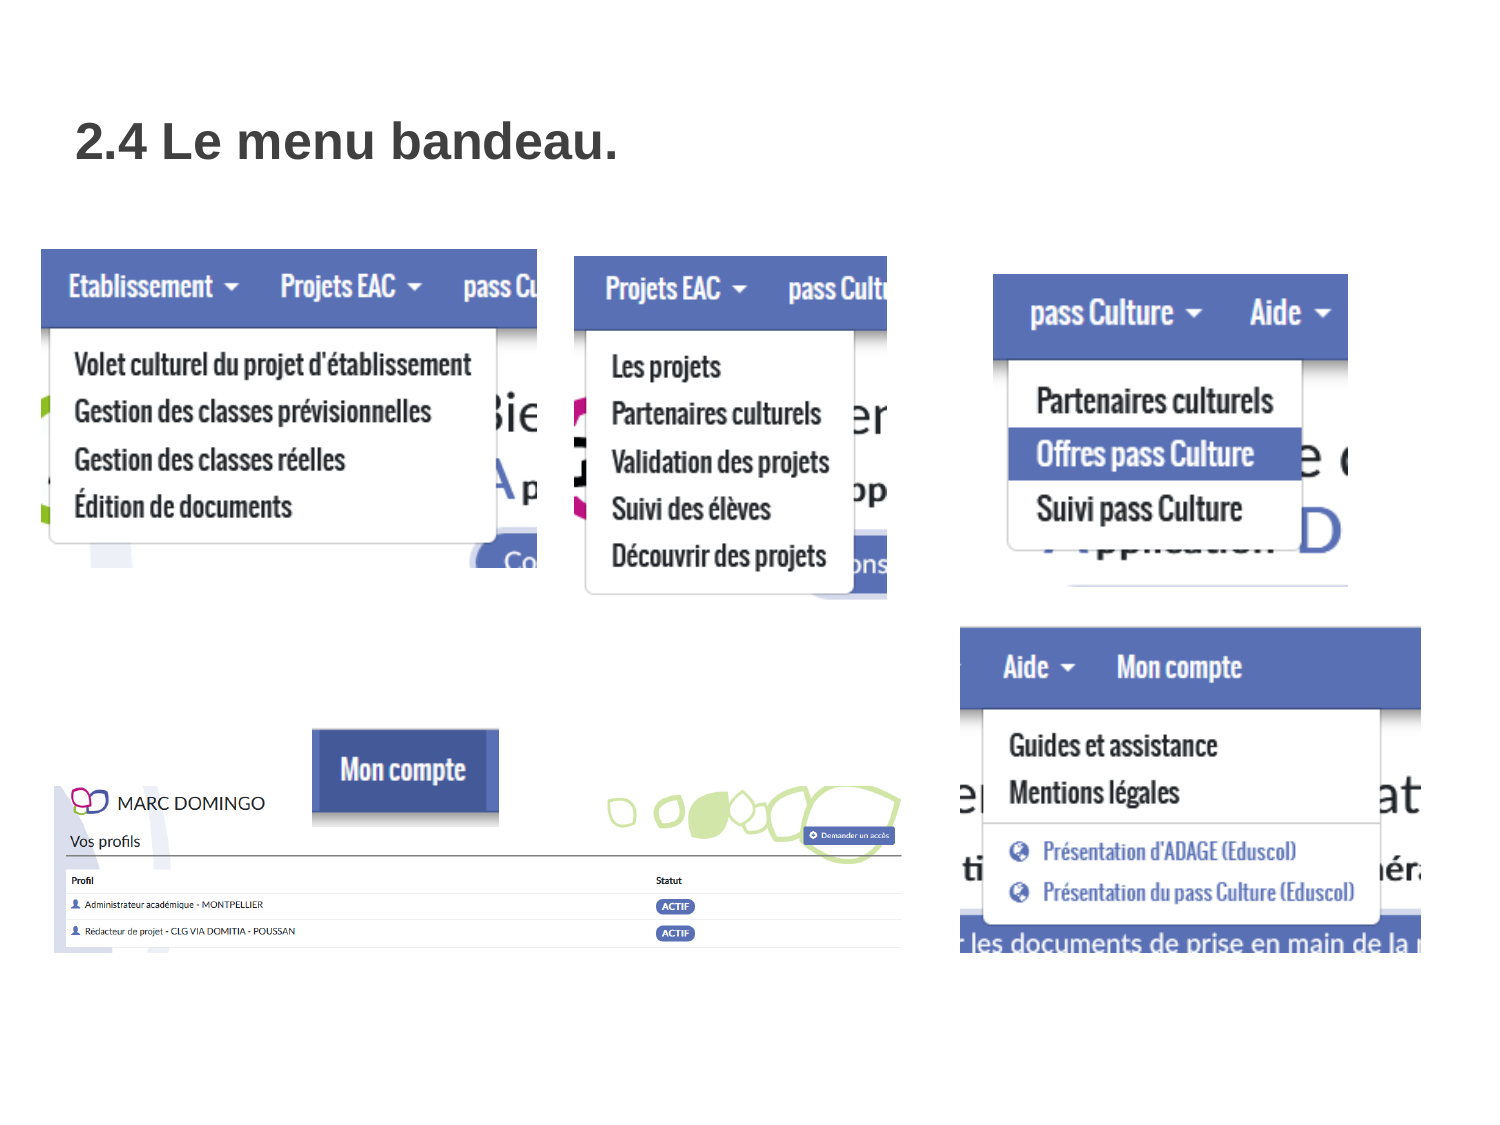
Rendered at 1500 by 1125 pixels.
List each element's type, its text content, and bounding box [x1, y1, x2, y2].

picture [960, 625, 1421, 953]
title 2.4 Le menu bandeau. [75, 44, 1425, 233]
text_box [54, 727, 921, 953]
picture [574, 255, 888, 615]
picture [993, 274, 1348, 587]
picture [41, 248, 537, 569]
